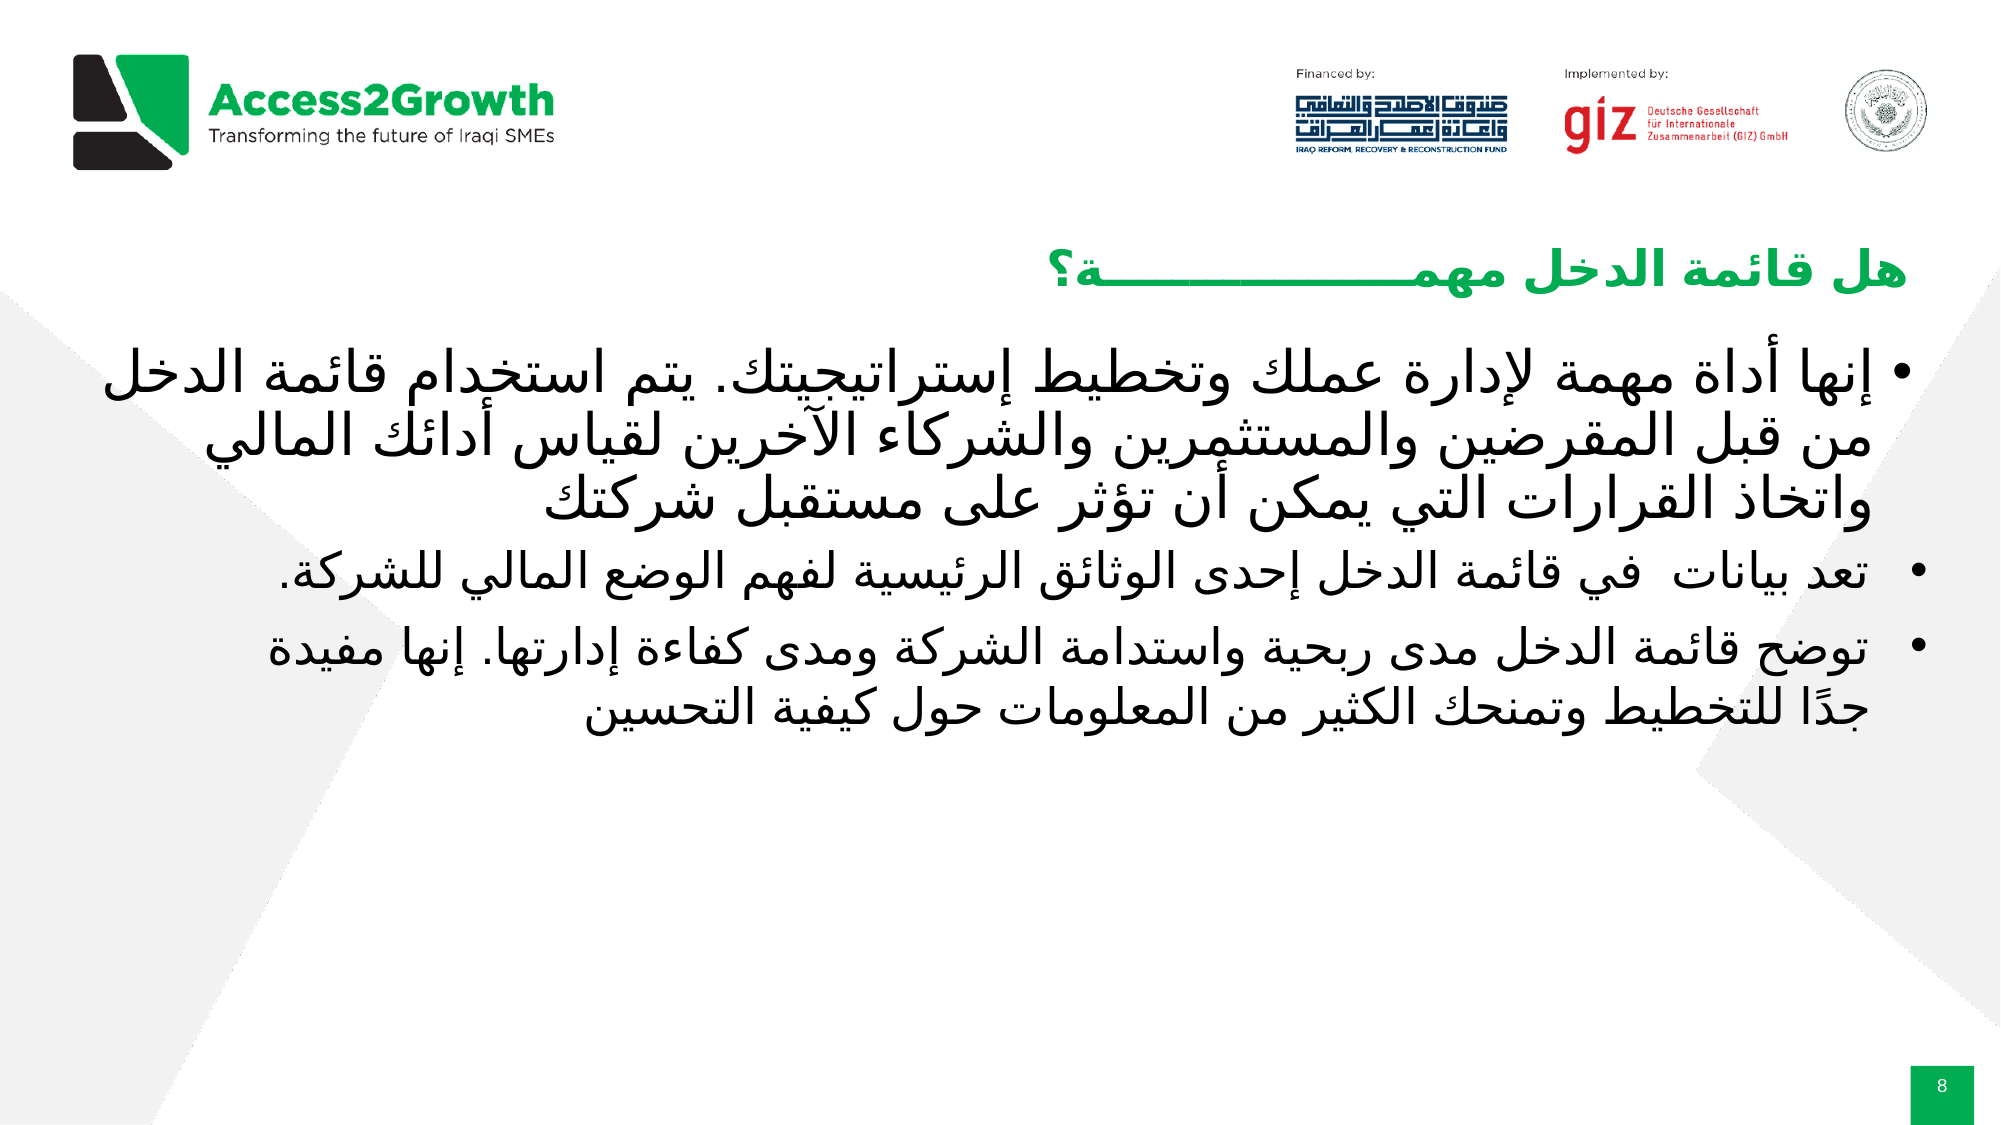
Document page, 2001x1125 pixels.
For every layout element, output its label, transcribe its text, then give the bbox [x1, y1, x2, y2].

list إنها أداة مهمة لإدارة عملك وتخطيط إستراتيجيتك. يتم استخدام قائمة الدخل من قبل المقرضين والمستثمرين والشركاء الآخرين لقياس أدائك المالي واتخاذ القرارات التي يمكن أن تؤثر على مستقبل شركتك [73, 335, 1929, 577]
title هل قائمة الدخل مهمــــــــــــــــــة؟ [73, 210, 1925, 305]
slide_number ‹#› [1910, 1065, 1975, 1125]
picture [0, 0, 2001, 1125]
text_box توضح قائمة الدخل مدى ربحية واستدامة الشركة ومدى كفاءة إدارتها. إنها مفيدة جدًا للتخطيط وتمنحك الكثير من المعلومات حول كيفية التحسين [208, 607, 1943, 742]
text_box تعد بيانات في قائمة الدخل إحدى الوثائق الرئيسية لفهم الوضع المالي للشركة. [168, 531, 1943, 607]
